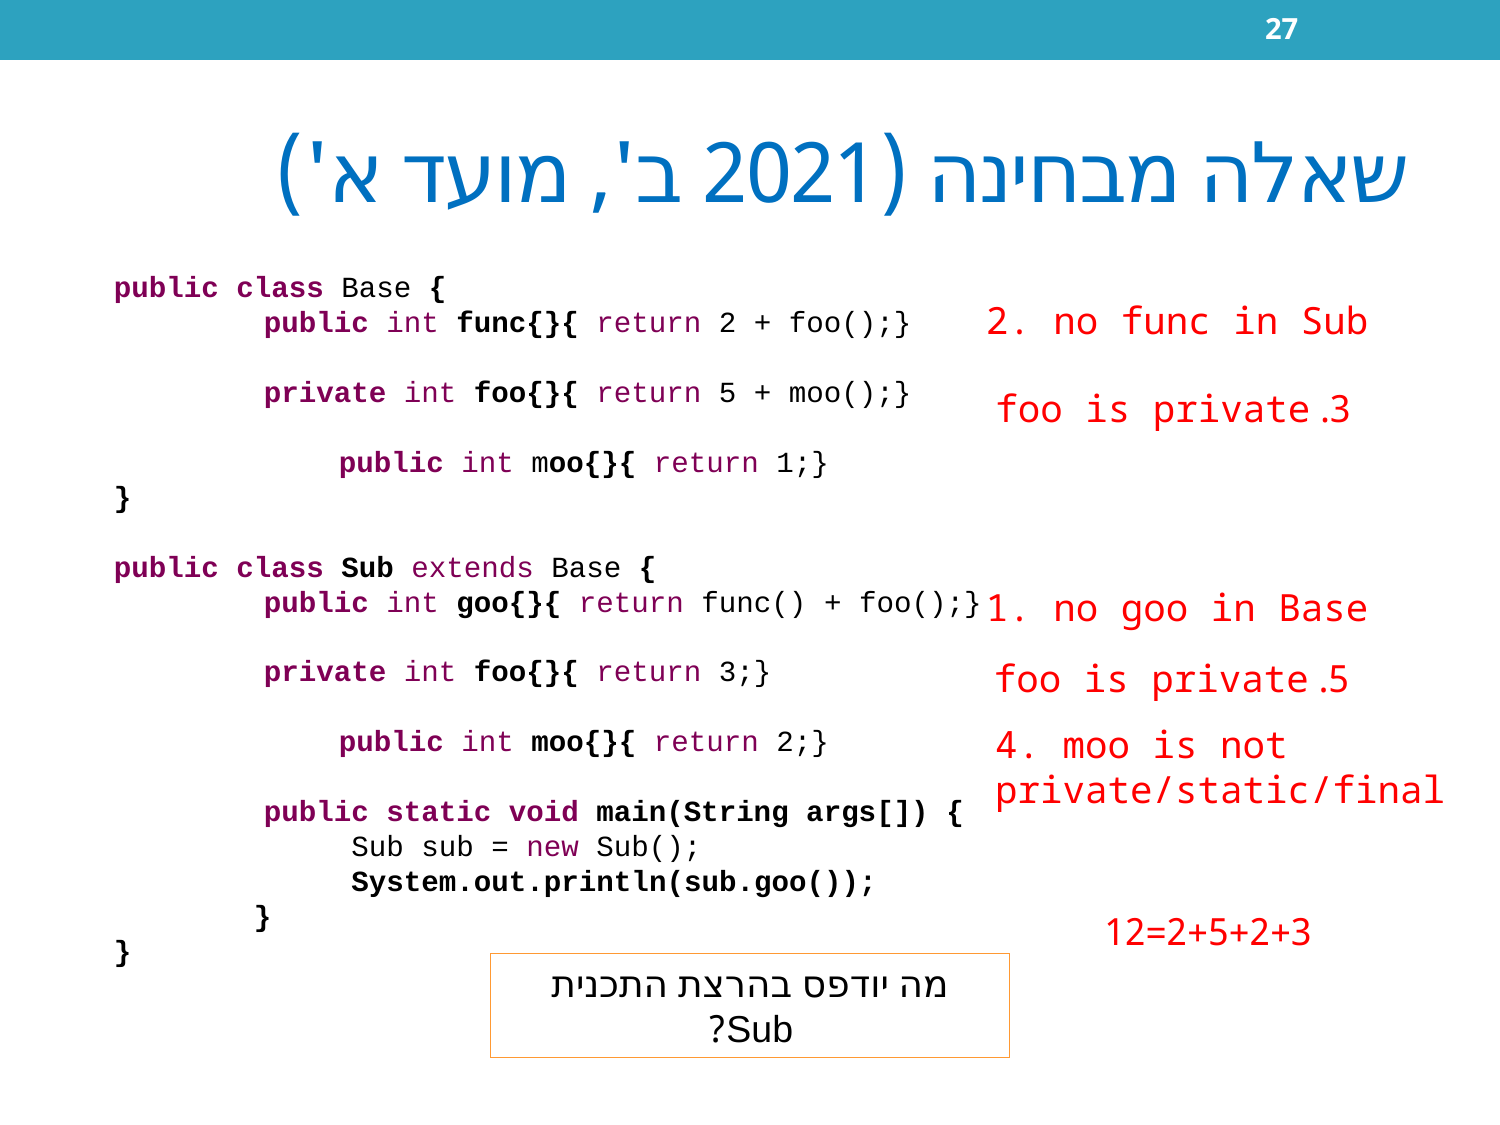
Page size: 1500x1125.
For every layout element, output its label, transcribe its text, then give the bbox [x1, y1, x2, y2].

text_box 3. foo is private [980, 377, 1366, 438]
list מה יודפס בהרצת התכנית Sub? [490, 975, 1010, 1058]
text_box 2+5+2+3=12 [1089, 900, 1327, 961]
text_box public class Base { public int func{}{ return 2 + foo();} private int foo{}{ return 5 + moo();} public int moo{}{ return 1;} } public class Sub extends Base { public int goo{}{ return func() + foo();} private int foo{}{ return 3;} public int moo{}{ return 2;} public static void main(String args[]) { Sub sub = new Sub(); System.out.println(sub.goo()); } } [99, 260, 1301, 975]
text_box 2. no func in Sub [971, 289, 1384, 350]
slide_number 27 [1250, 3, 1425, 57]
text_box 4. moo is not private/static/final [980, 713, 1484, 819]
title שאלה מבחינה (2021 ב', מועד א') [75, 87, 1425, 250]
text_box 5. foo is private [978, 647, 1364, 708]
text_box 1. no goo in Base [971, 576, 1384, 637]
